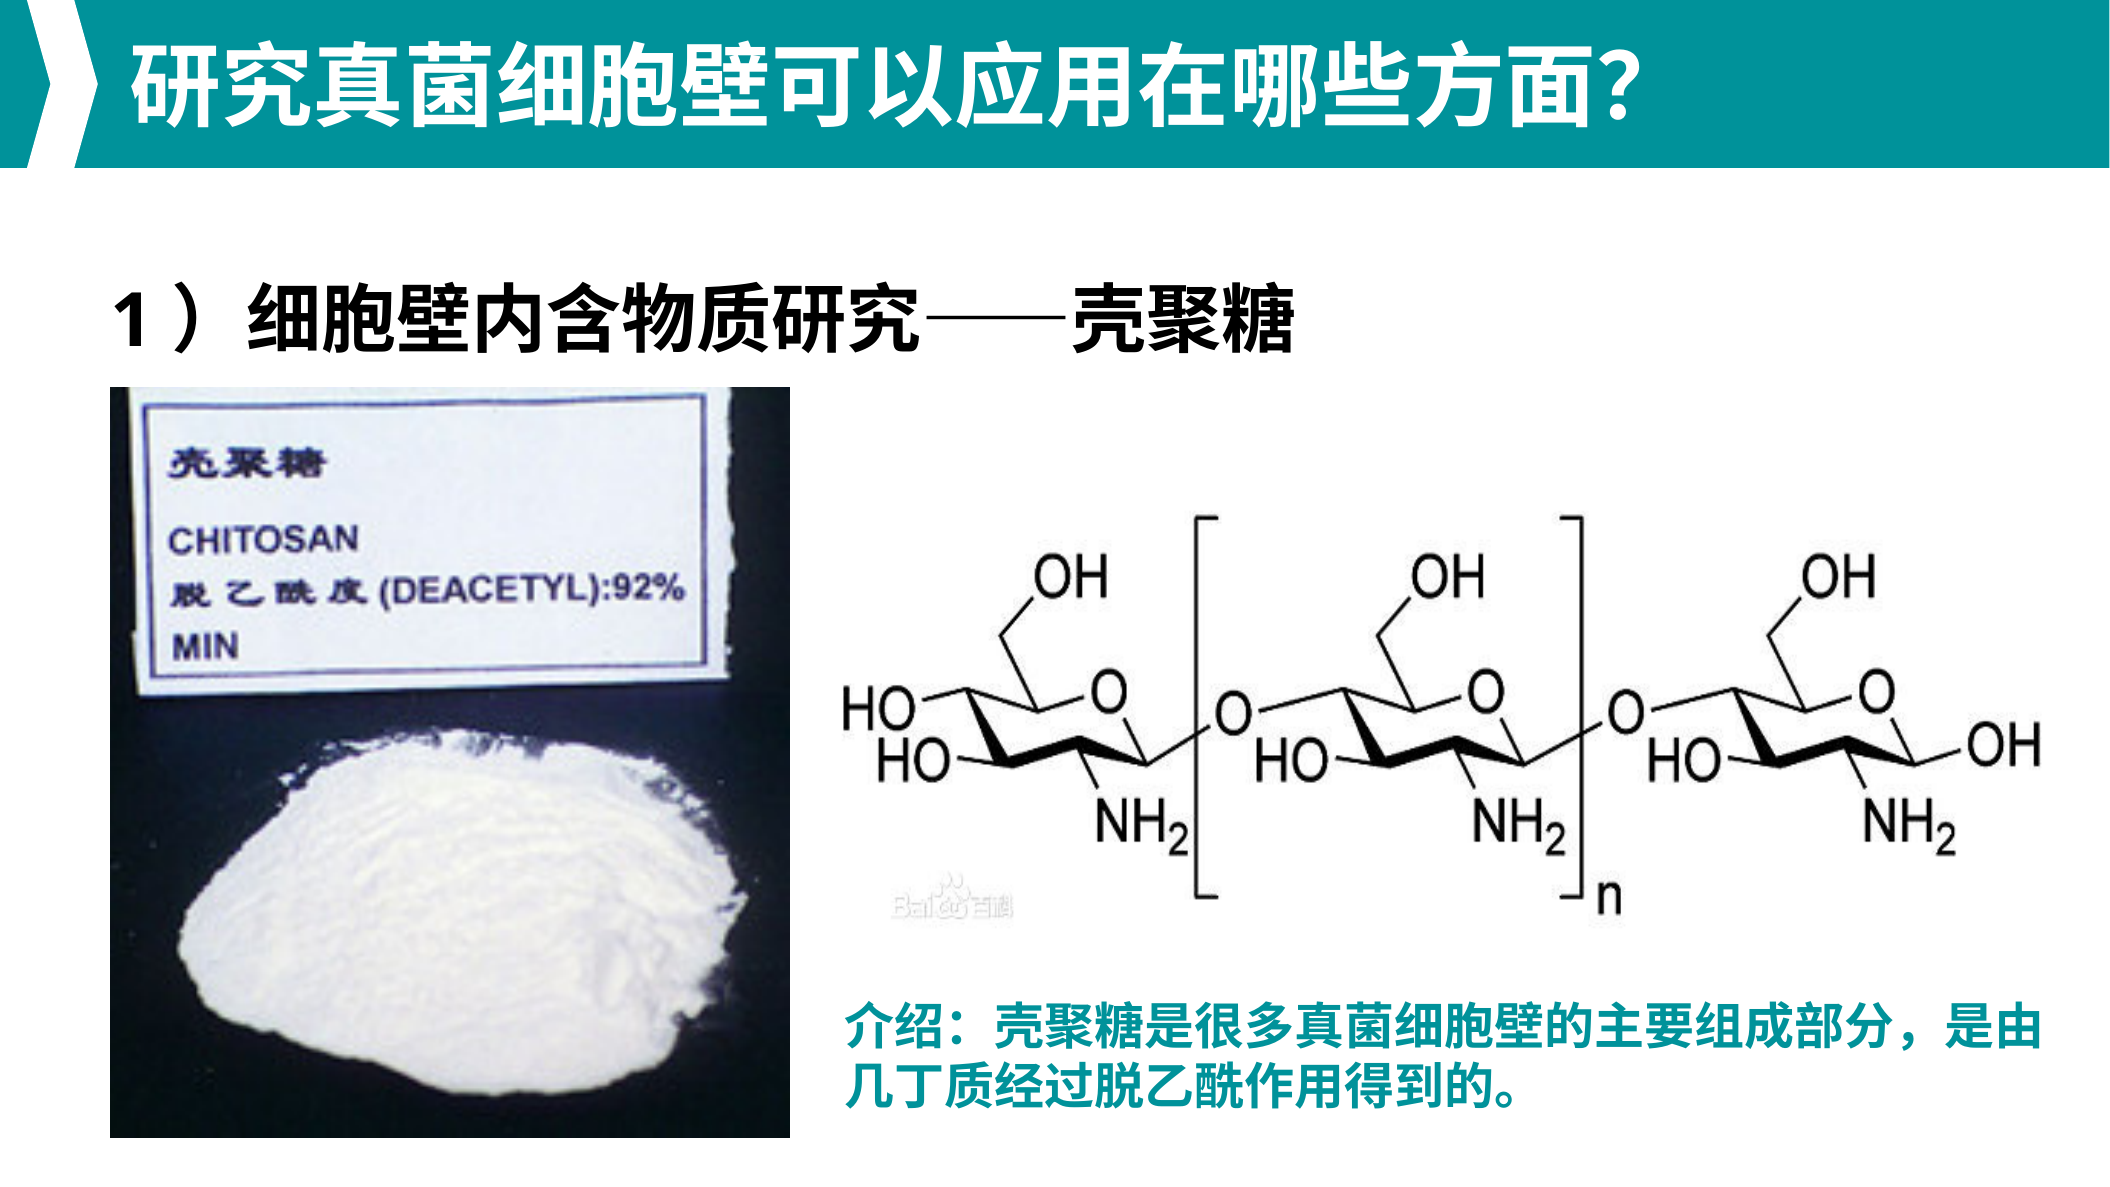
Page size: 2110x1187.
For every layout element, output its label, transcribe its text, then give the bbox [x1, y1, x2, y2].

text_box 介绍：壳聚糖是很多真菌细胞壁的主要组成部分，是由几丁质经过脱乙酰作用得到的。 [830, 987, 2084, 1122]
list 研究真菌细胞壁可以应用在哪些方面？ [129, 40, 1928, 141]
picture [830, 497, 2054, 941]
text_box 1）细胞壁内含物质研究——壳聚糖 [110, 226, 1948, 363]
picture [109, 387, 790, 1139]
